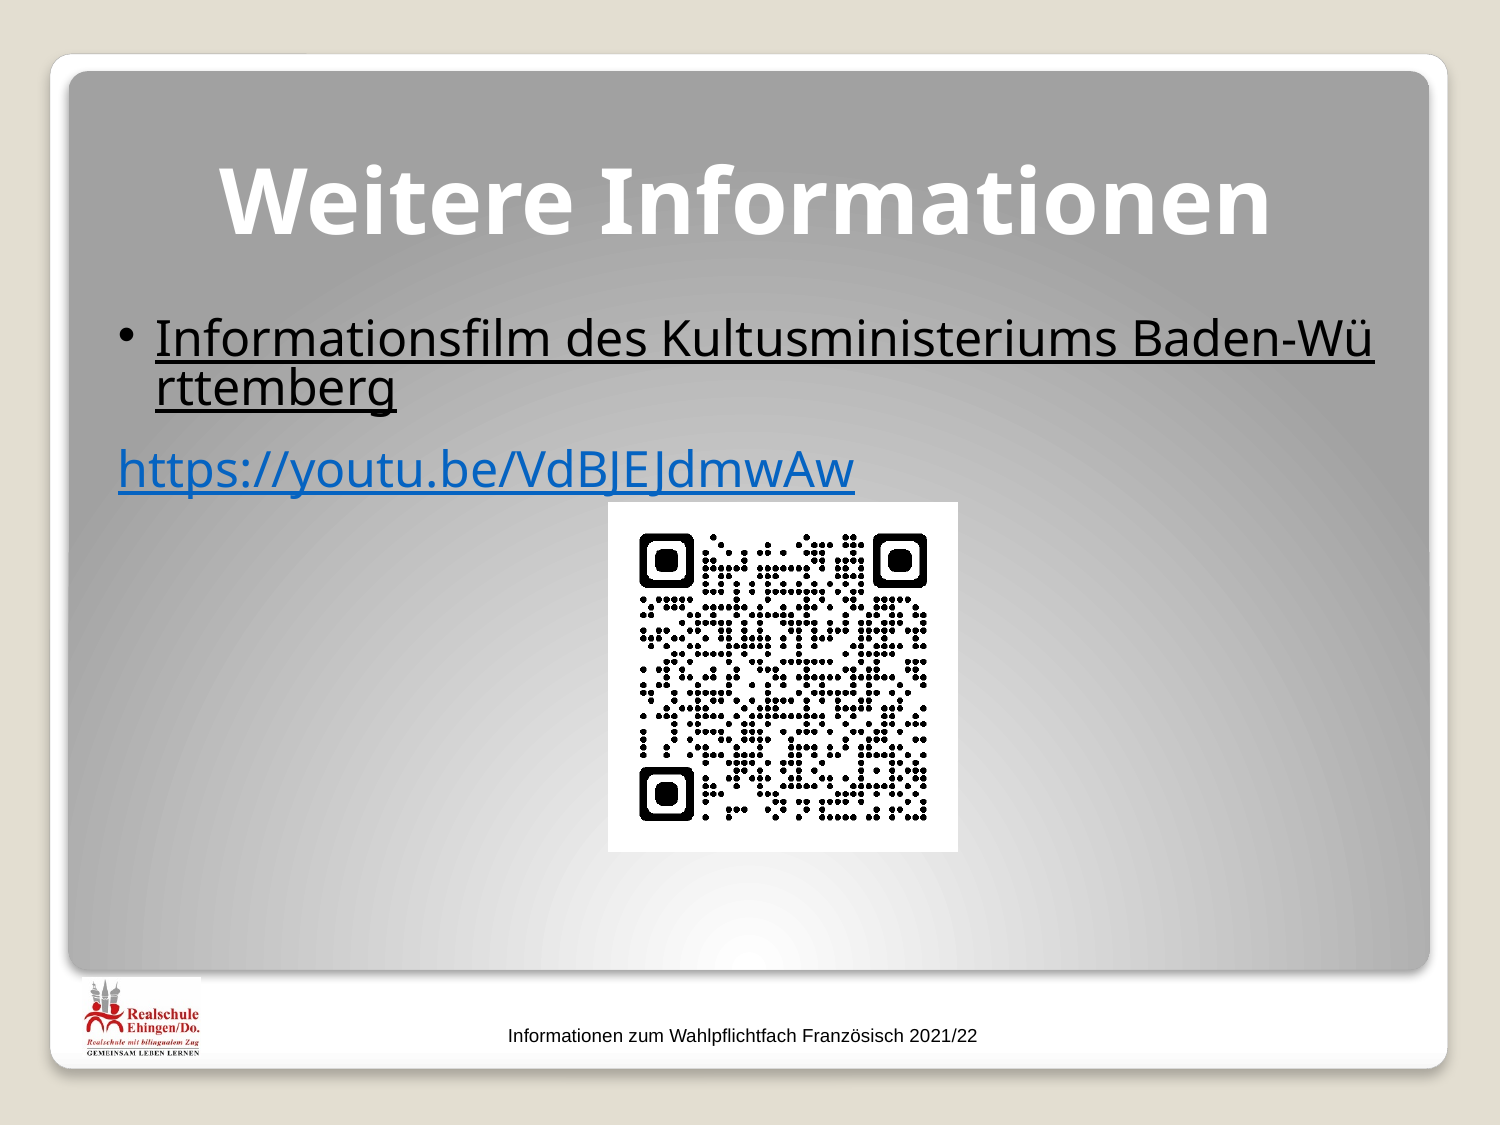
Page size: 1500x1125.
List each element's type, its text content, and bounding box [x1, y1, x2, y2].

text_box Informationsfilm des Kultusministeriums Baden-Württemberg https://youtu.be/VdBJEJdmwAw [103, 299, 1397, 1014]
text_box Informationen zum Wahlpflichtfach Französisch 2021/22 [371, 1016, 1115, 1054]
picture [82, 977, 201, 1058]
text_box Weitere Informationen [76, 90, 1418, 261]
picture [607, 502, 958, 852]
